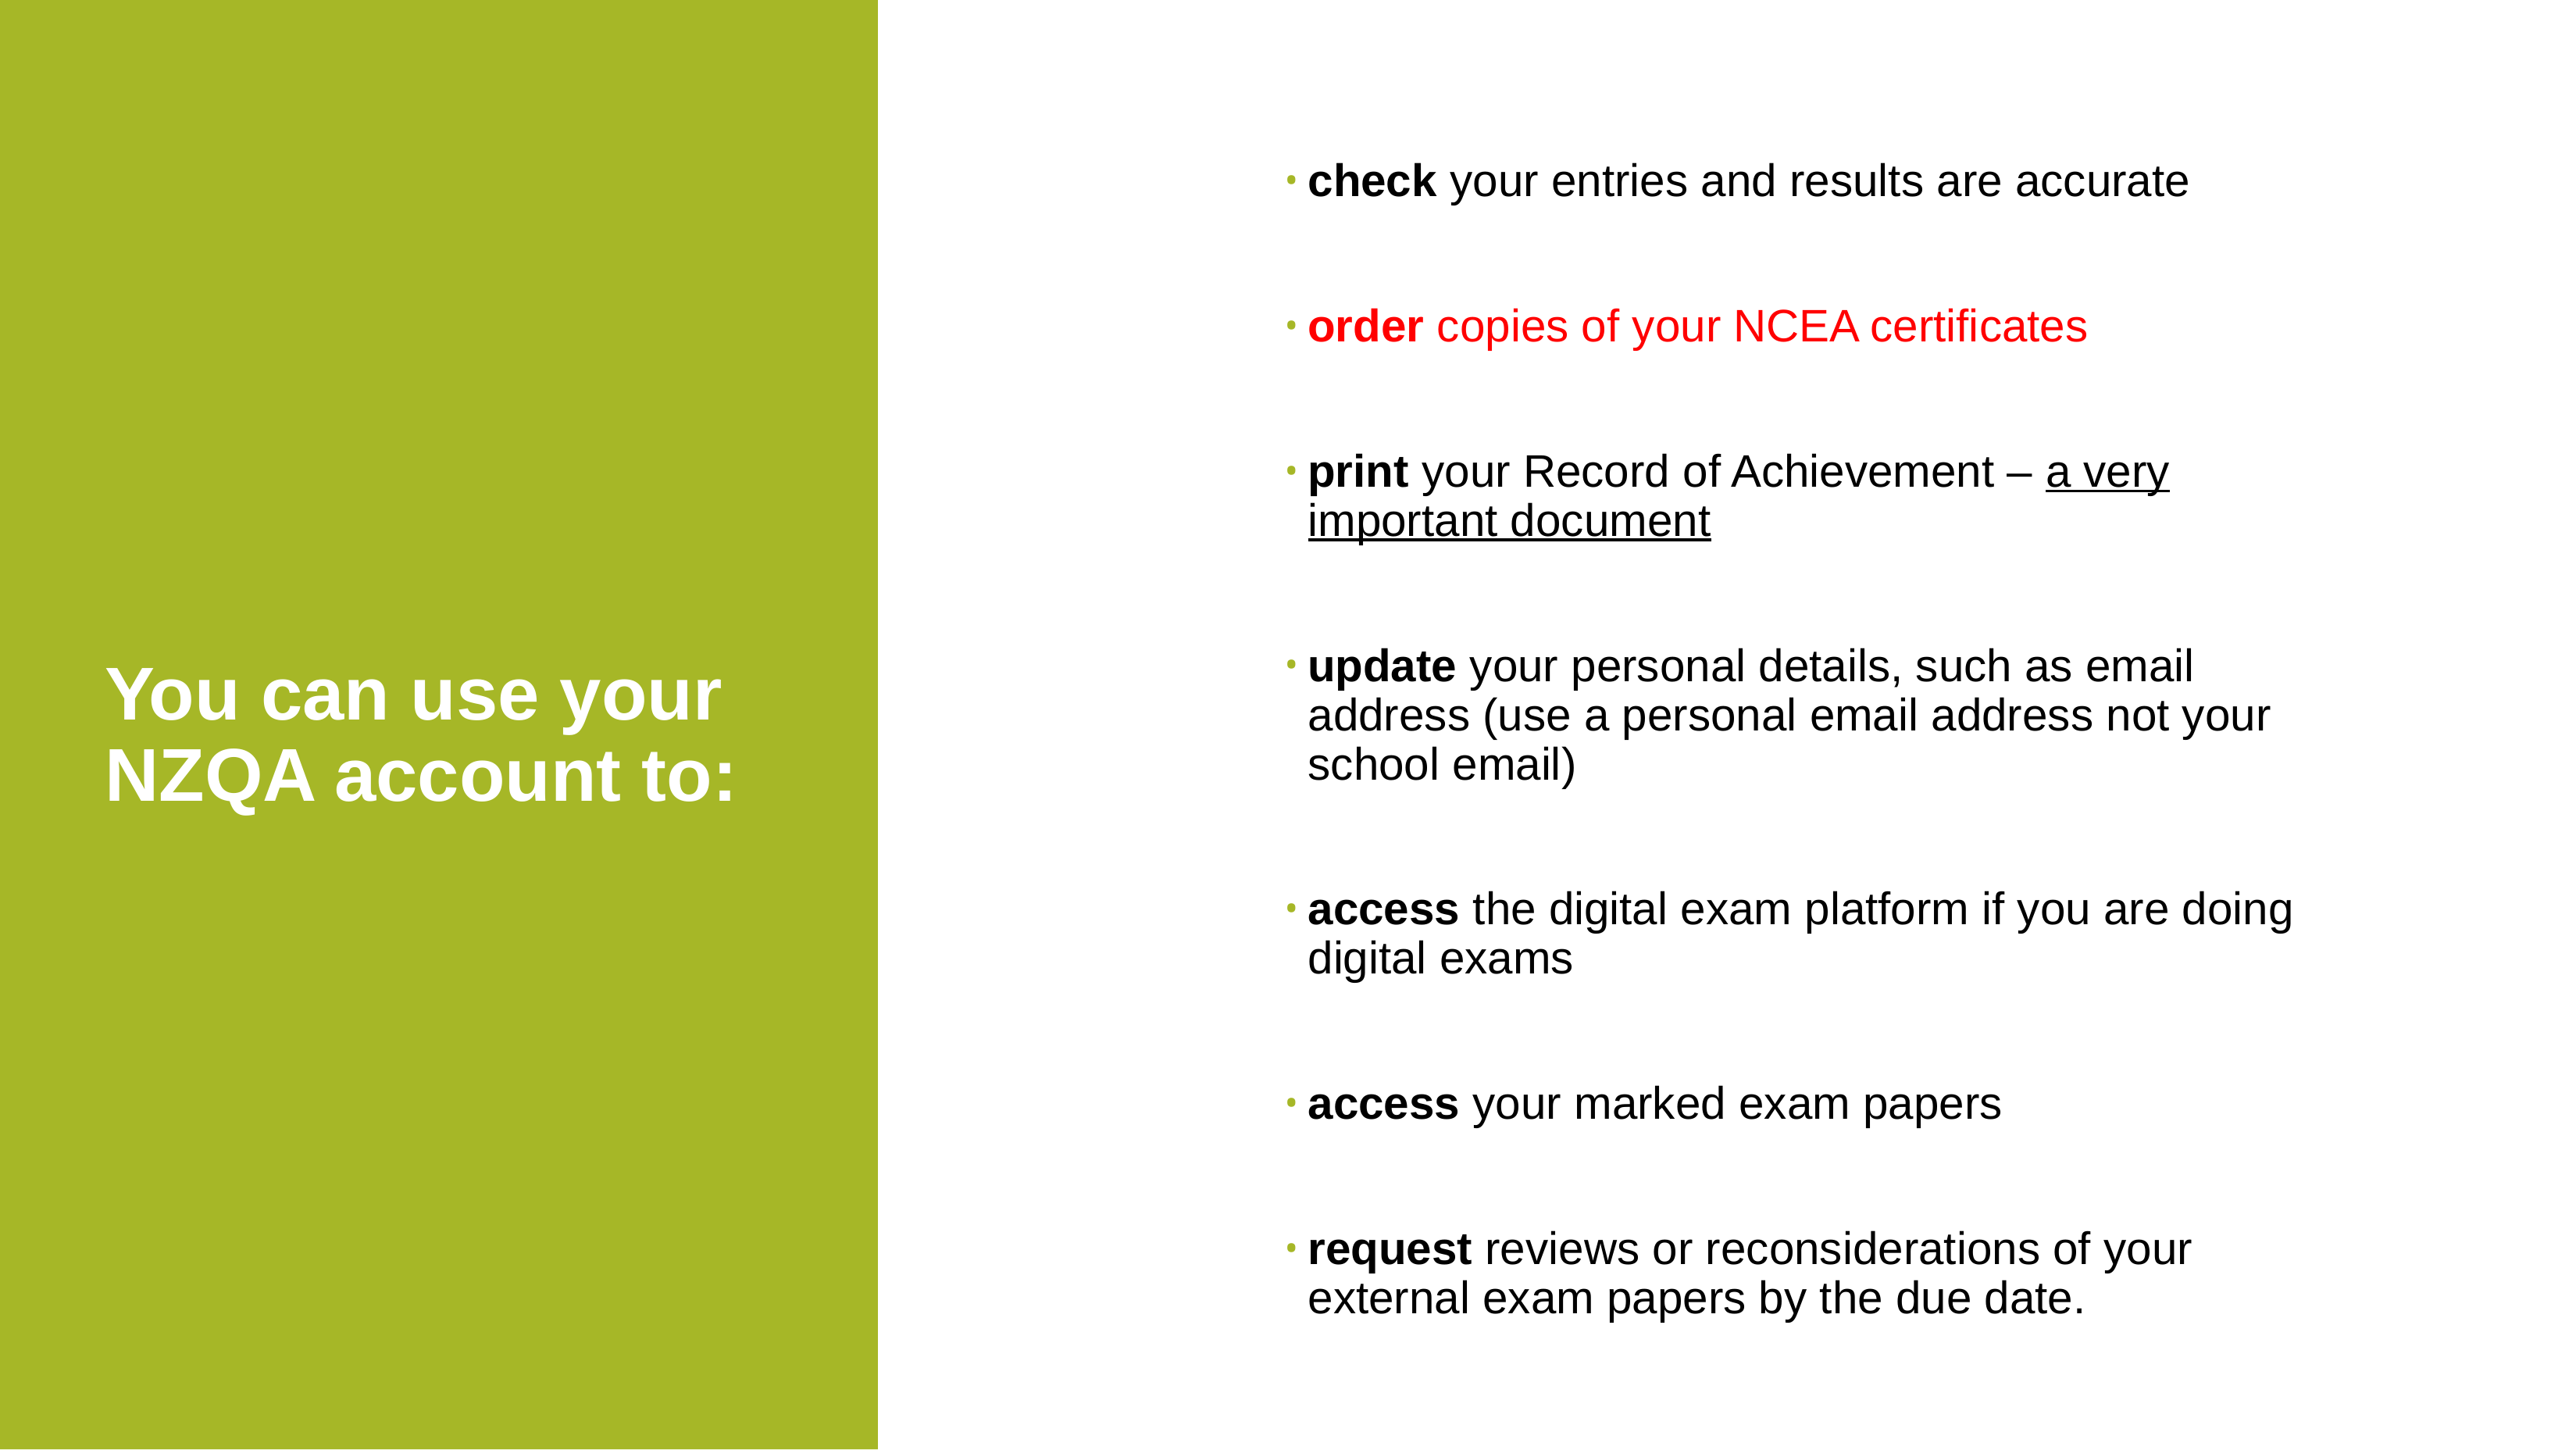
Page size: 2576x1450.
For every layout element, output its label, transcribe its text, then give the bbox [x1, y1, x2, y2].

text_box [0, 0, 879, 1450]
text_box [879, 0, 2576, 1450]
list check your entries and results are accurate order copies of your NCEA certificates print your Record of Achievement – a very important document update your personal details, such as email address (use a personal email address not your school email) access the digital exam platform if you are doing digital exams access your marked exam papers request reviews or reconsiderations of your external exam papers by the due date. [1061, 237, 2335, 1341]
title You can use your NZQA account to: [93, 184, 785, 1288]
